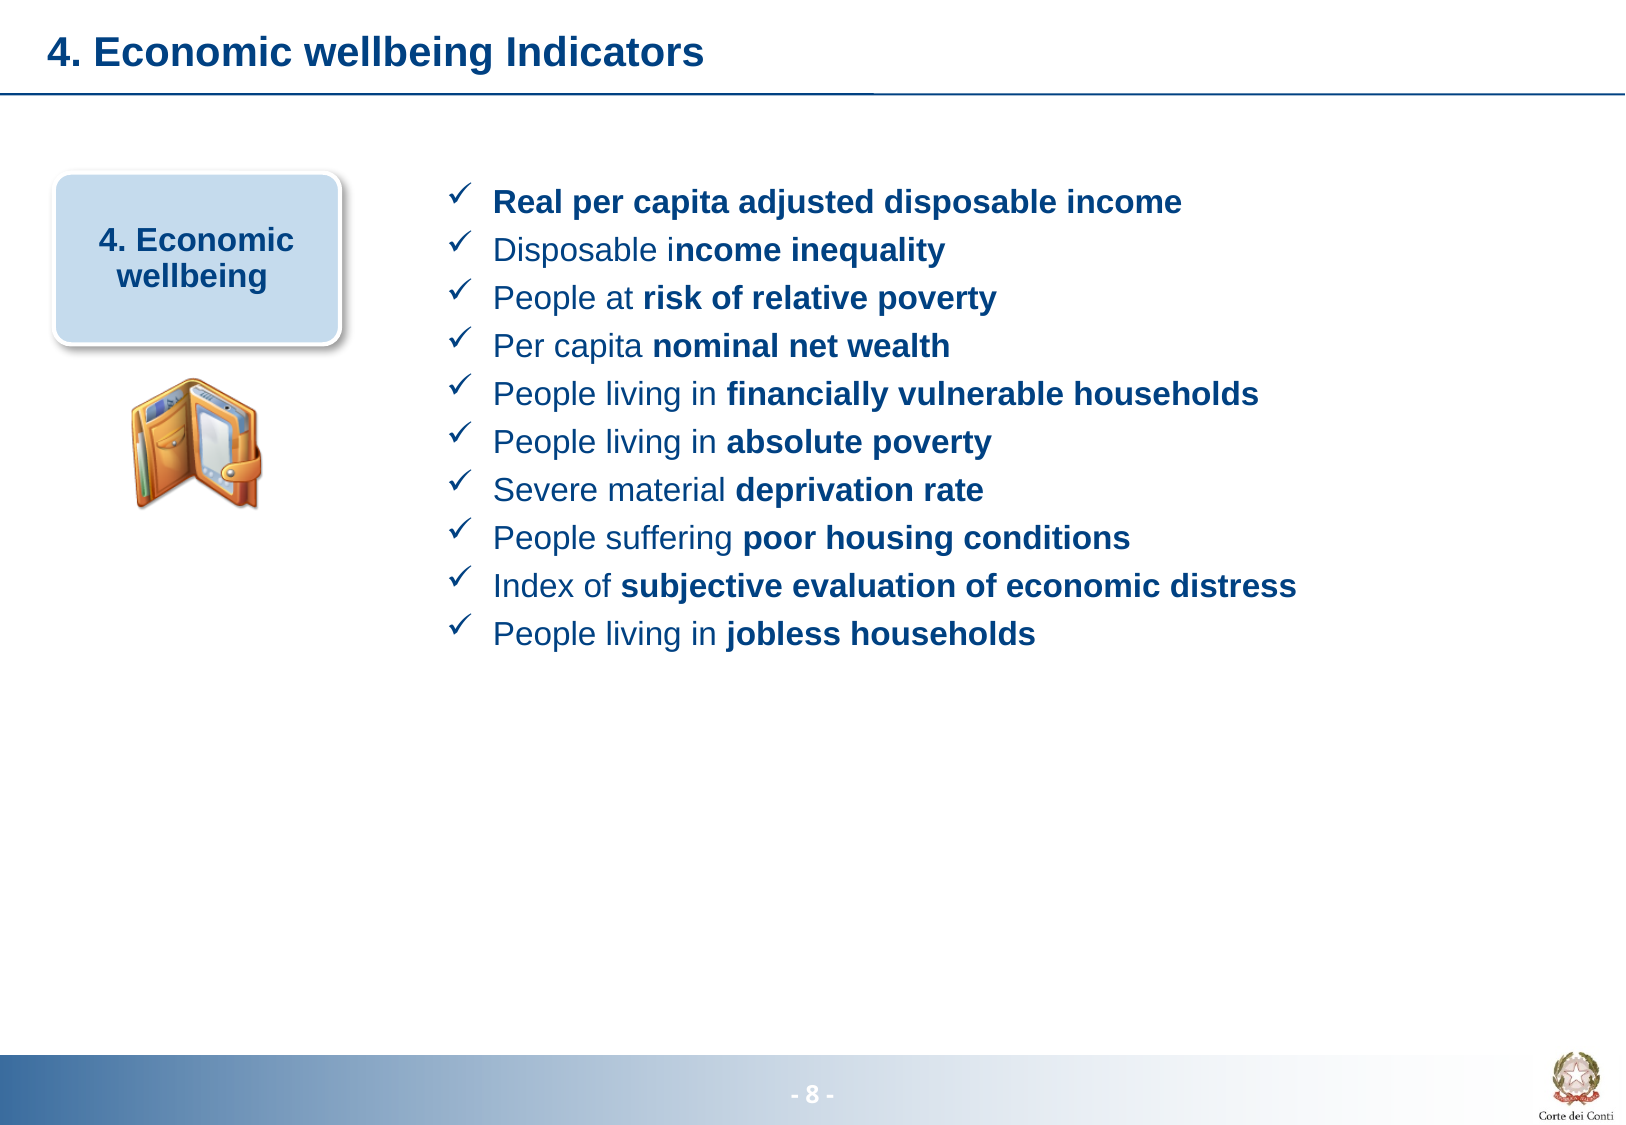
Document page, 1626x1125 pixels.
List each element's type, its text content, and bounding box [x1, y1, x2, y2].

list Real per capita adjusted disposable income Disposable income inequality People at risk of relative poverty Per capita nominal net wealth People living in financially vulnerable households People living in absolute poverty Severe material deprivation rate People suffering poor housing conditions Index of subjective evaluation of economic distress People living in jobless households [446, 172, 1571, 989]
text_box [53, 172, 341, 345]
picture [127, 373, 270, 516]
title 4. Economic wellbeing Indicators [46, 32, 1571, 95]
picture [1533, 1046, 1619, 1124]
